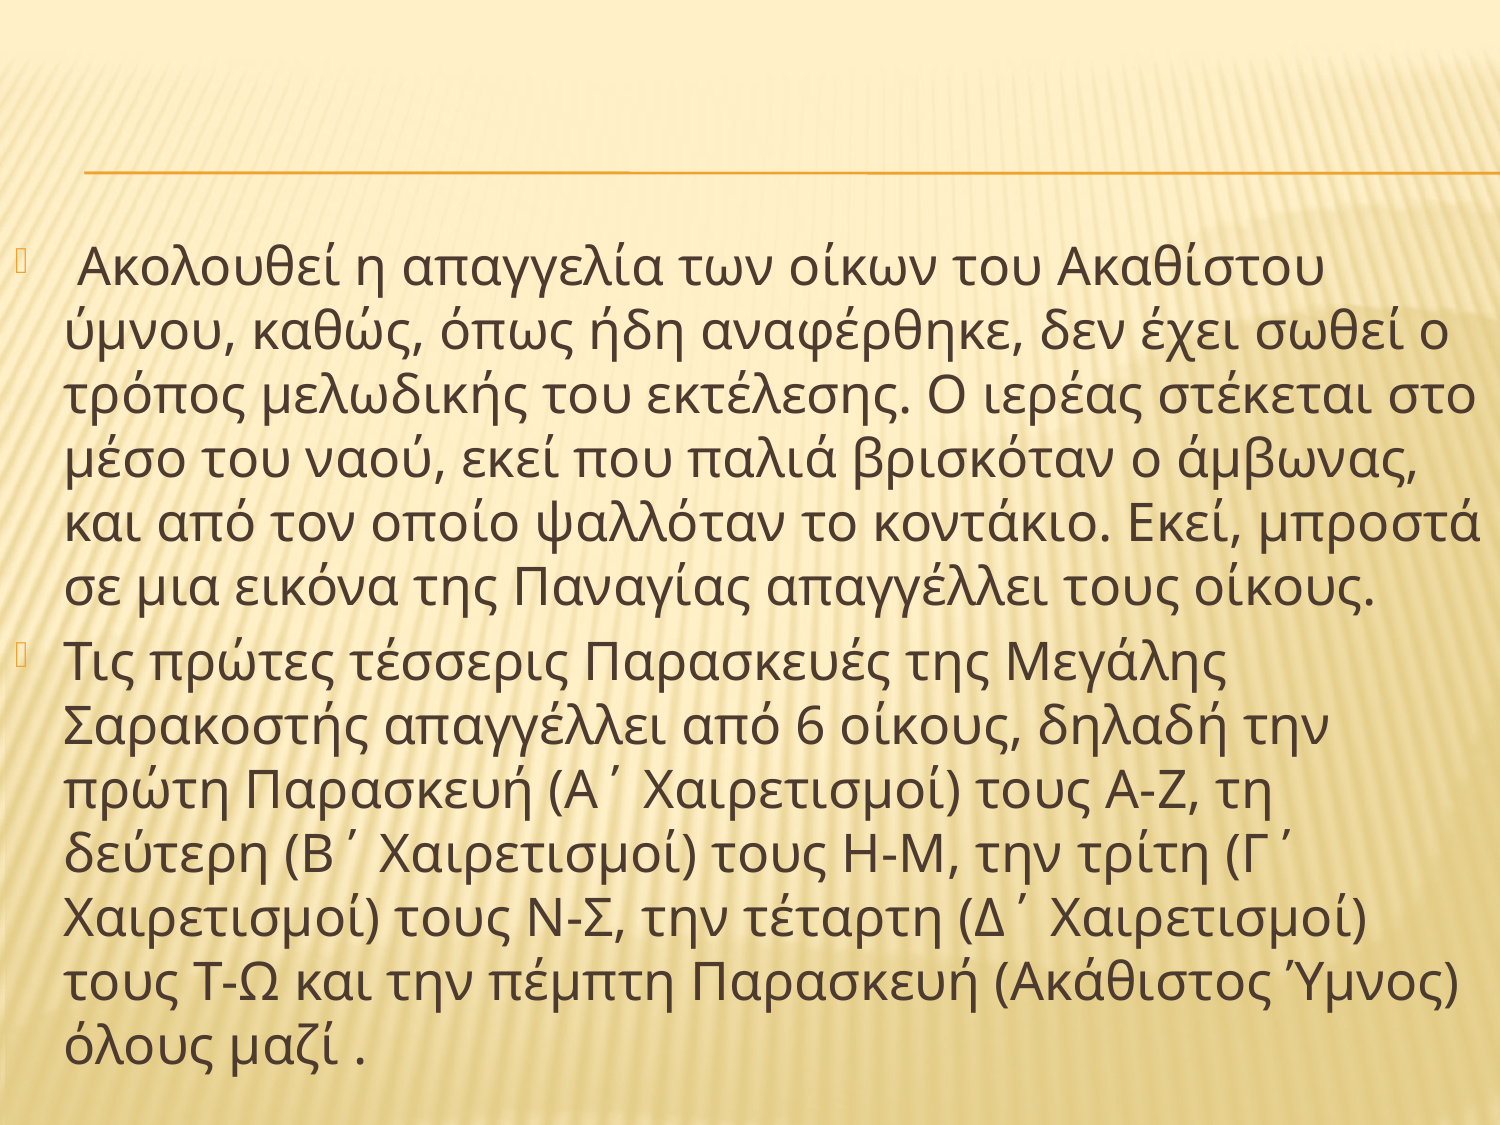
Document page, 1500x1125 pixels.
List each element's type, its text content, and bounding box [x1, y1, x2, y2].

list Ακολουθεί η απαγγελία των οίκων του Ακαθίστου ύμνου, καθώς, όπως ήδη αναφέρθηκε, δεν έχει σωθεί ο τρόπος μελωδικής του εκτέλεσης. Ο ιερέας στέκεται στο μέσο του ναού, εκεί που παλιά βρισκόταν ο άμβωνας, και από τον οποίο ψαλλόταν το κοντάκιο. Εκεί, μπροστά σε μια εικόνα της Παναγίας απαγγέλλει τους οίκους. Τις πρώτες τέσσερις Παρασκευές της Μεγάλης Σαρακοστής απαγγέλλει από 6 οίκους, δηλαδή την πρώτη Παρασκευή (Α΄ Χαιρετισμοί) τους Α-Ζ, τη δεύτερη (Β΄ Χαιρετισμοί) τους Η-Μ, την τρίτη (Γ΄ Χαιρετισμοί) τους Ν-Σ, την τέταρτη (Δ΄ Χαιρετισμοί) τους Τ-Ω και την πέμπτη Παρασκευή (Ακάθιστος Ύμνος) όλους μαζί . [0, 224, 1500, 1125]
